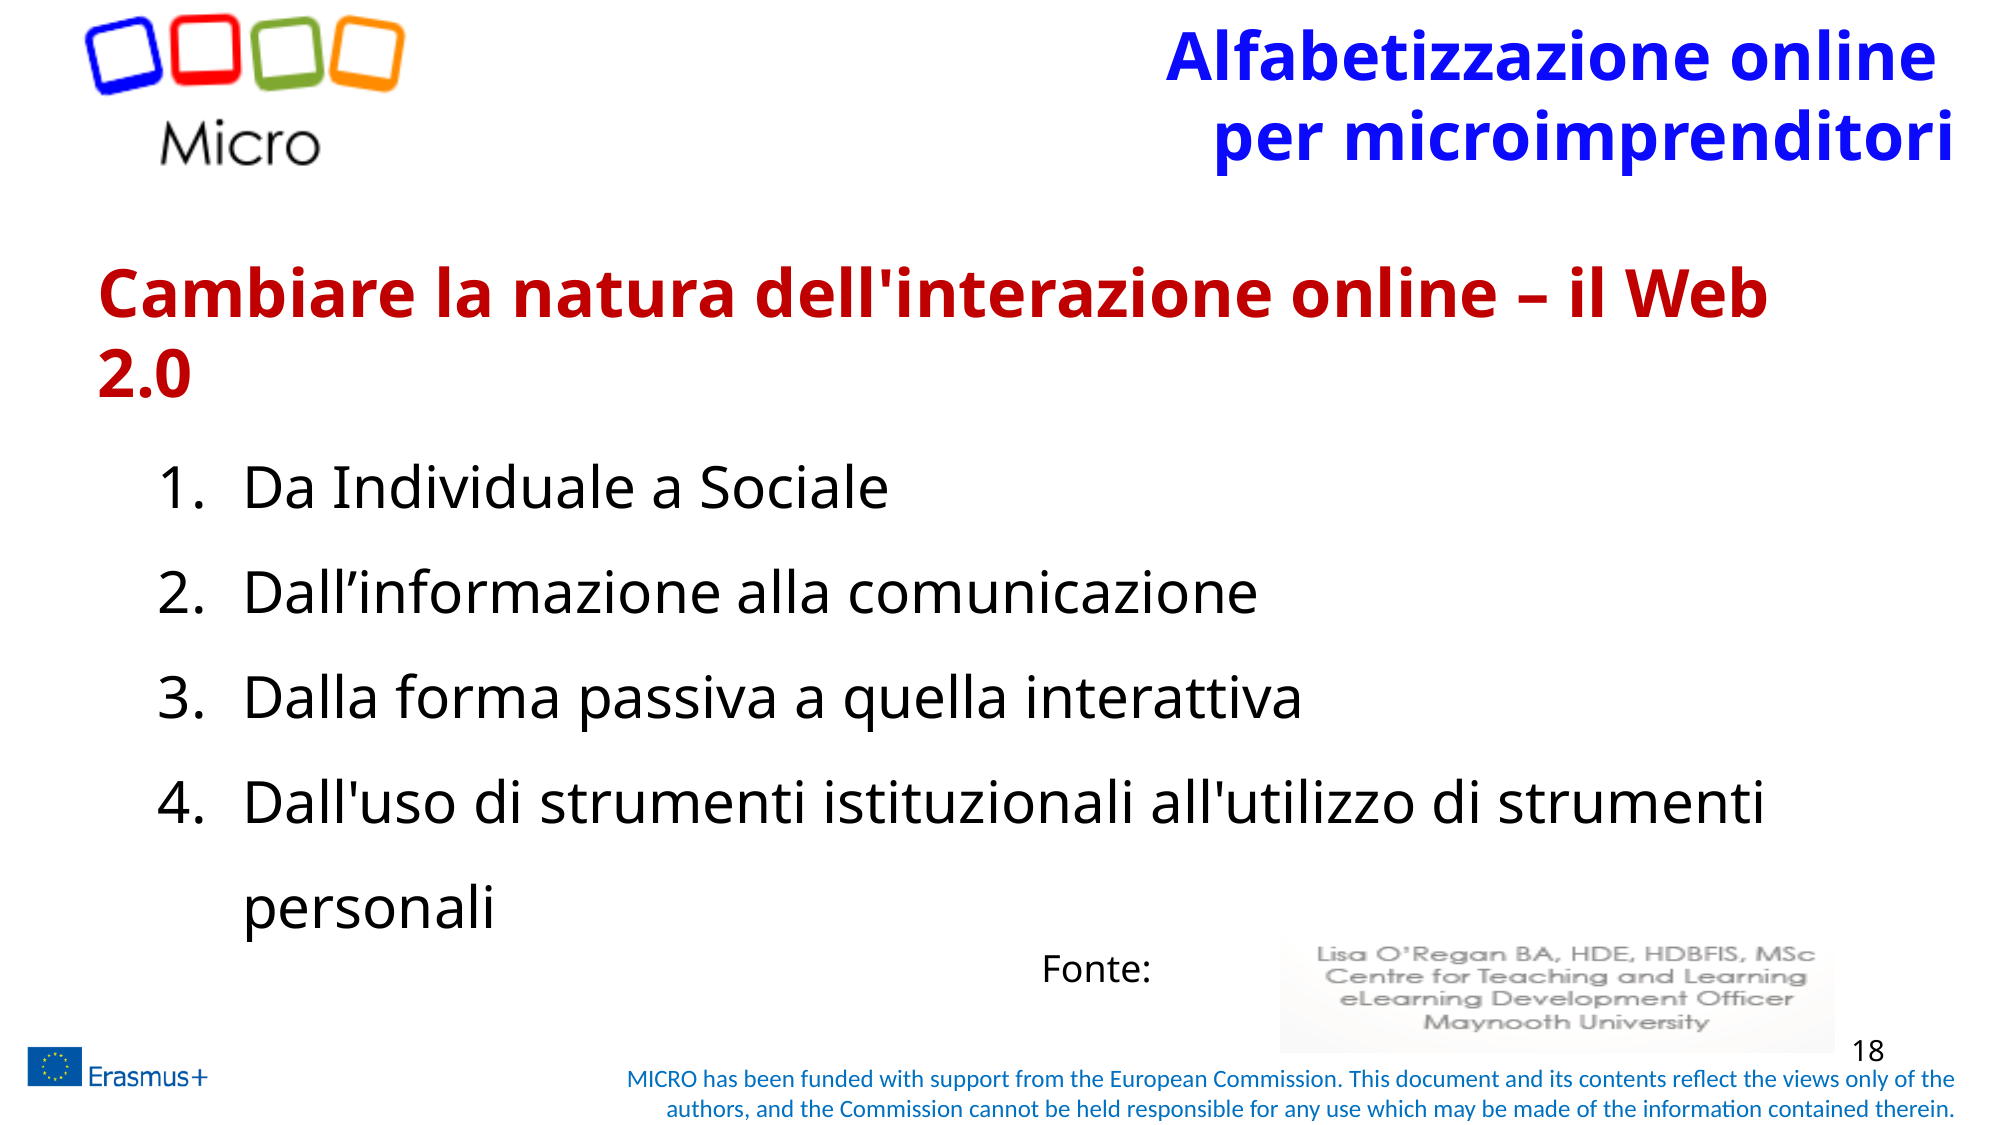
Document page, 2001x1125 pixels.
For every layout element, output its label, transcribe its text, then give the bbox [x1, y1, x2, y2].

picture [27, 1046, 208, 1087]
picture [0, 0, 486, 190]
text_box Da Individuale a Sociale Dall’informazione alla comunicazione Dalla forma passiva a quella interattiva Dall'uso di strumenti istituzionali all'utilizzo di strumenti personali [143, 407, 1900, 993]
text_box Alfabetizzazione online per microimprenditori [170, 0, 1971, 188]
picture [1280, 928, 1835, 1053]
text_box Fonte: [1026, 937, 1264, 998]
title Cambiare la natura dell'interazione online – il Web 2.0 [82, 236, 1877, 425]
slide_number 18 [1433, 1024, 1900, 1103]
